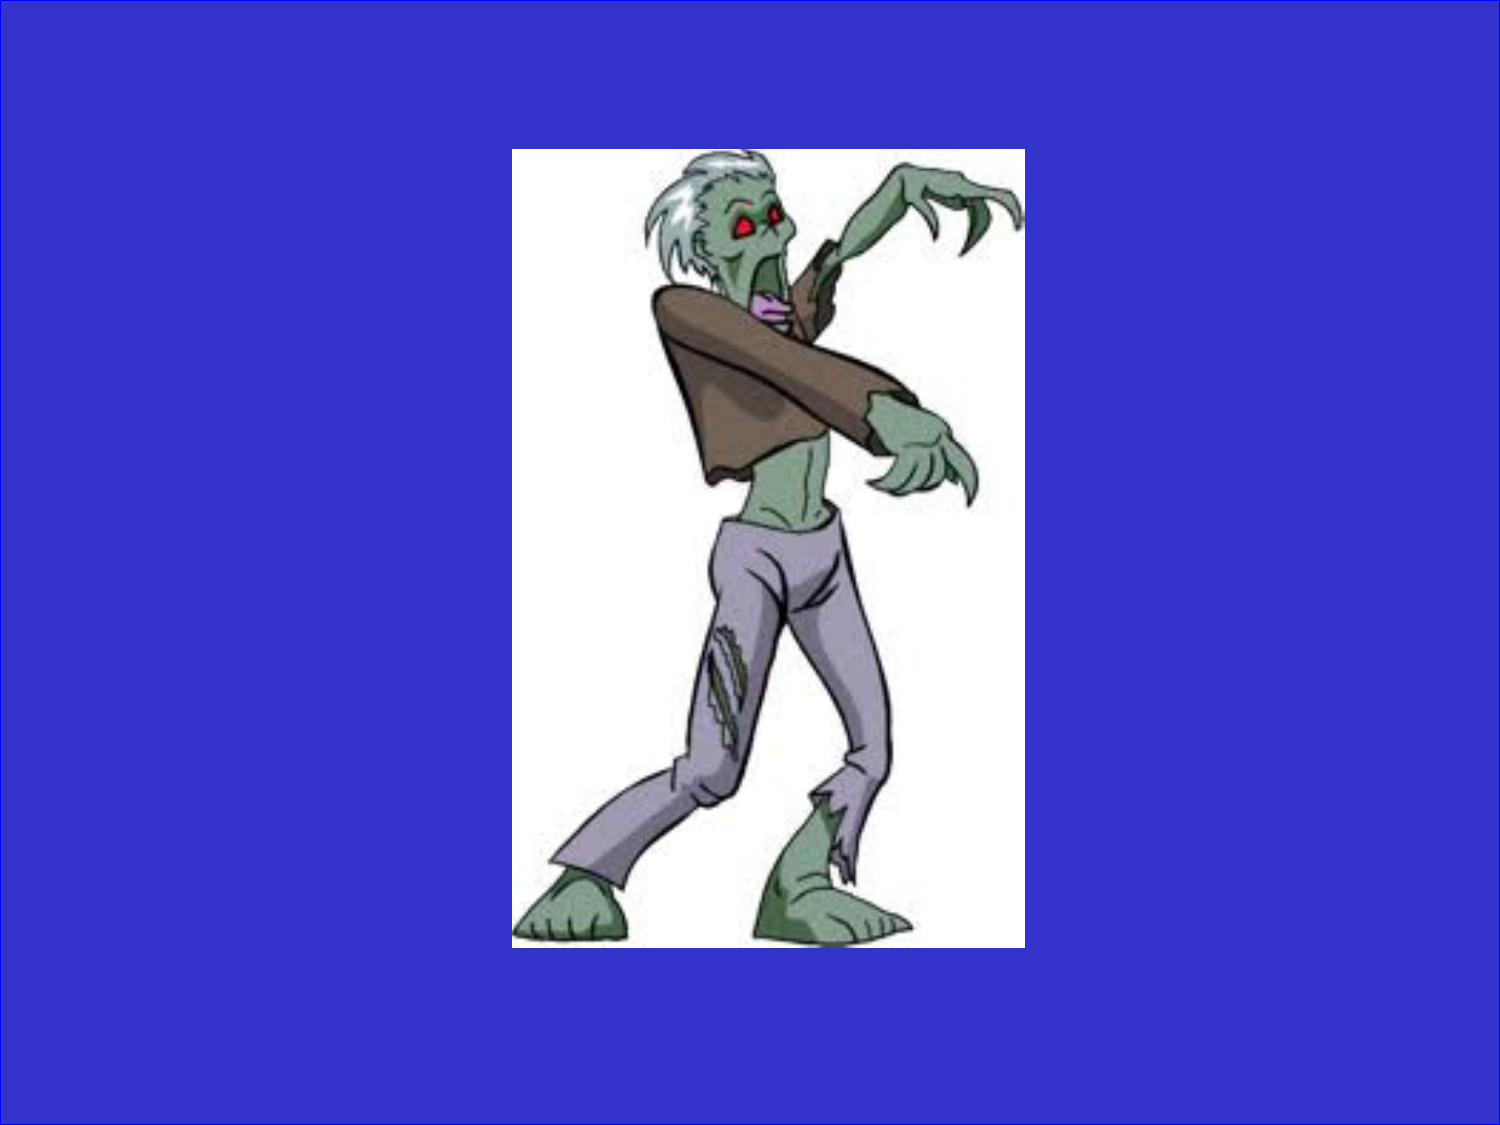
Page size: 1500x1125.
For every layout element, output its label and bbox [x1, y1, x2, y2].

text_box [0, 0, 1500, 1125]
picture [512, 149, 1026, 948]
